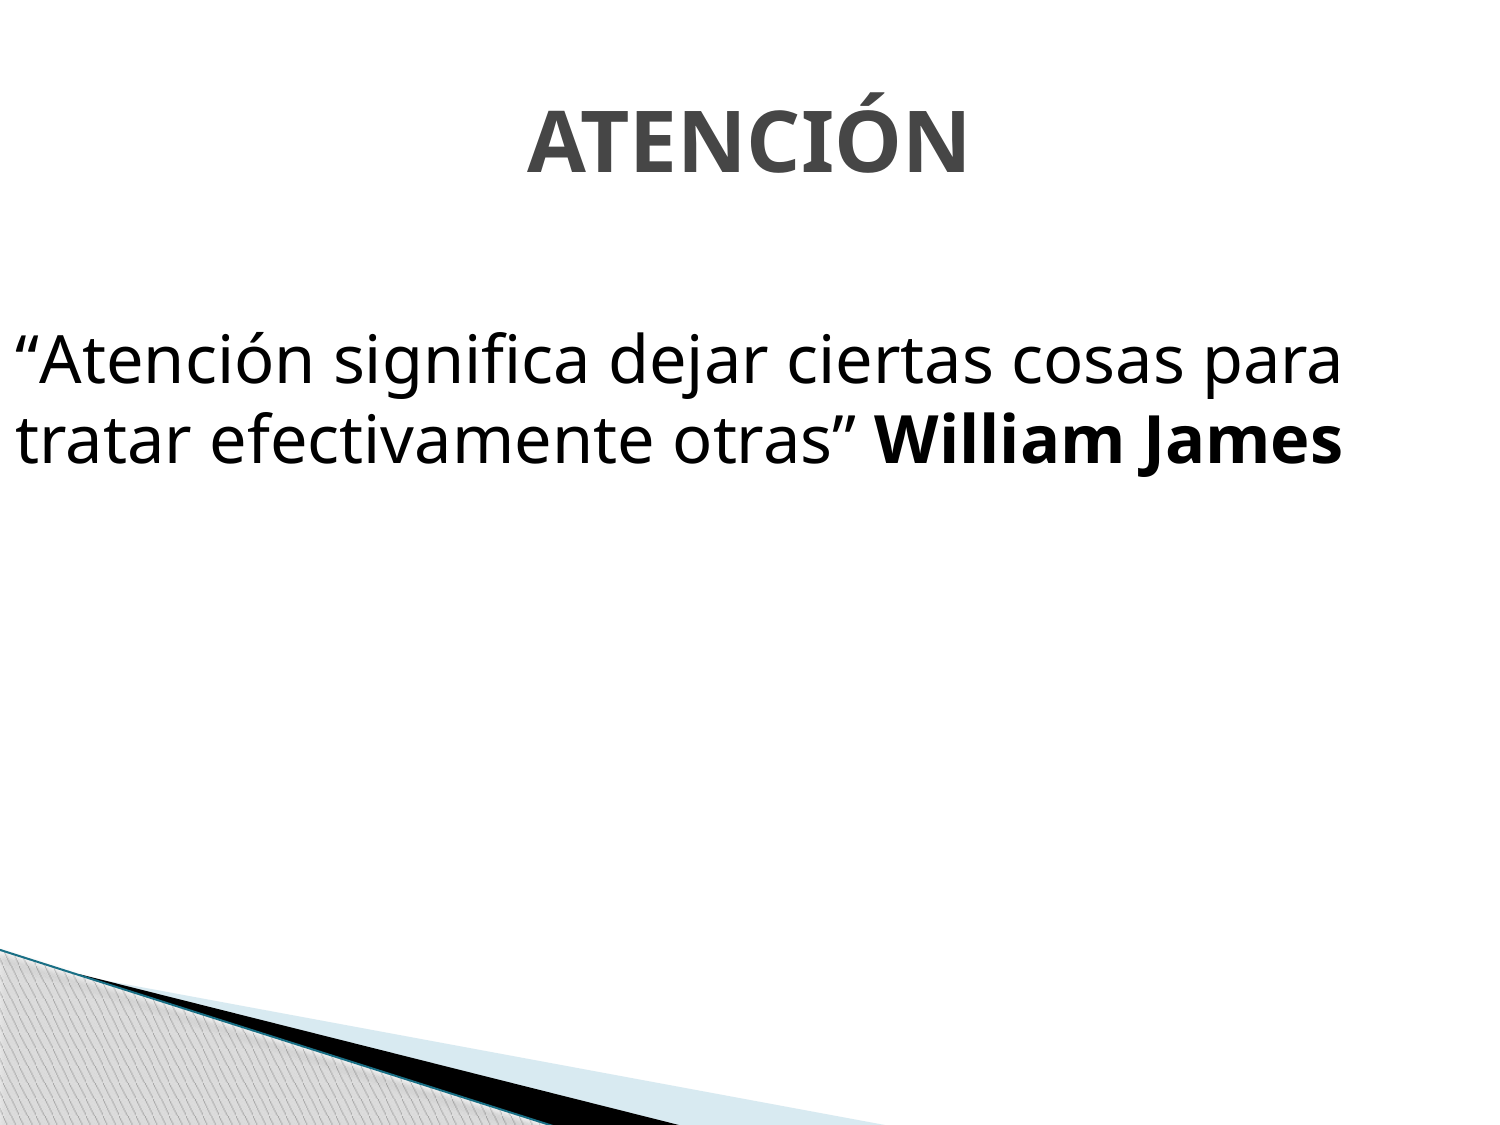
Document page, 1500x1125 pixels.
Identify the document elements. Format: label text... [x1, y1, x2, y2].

text_box “Atención significa dejar ciertas cosas para tratar efectivamente otras” William James [0, 309, 1472, 485]
title ATENCIÓN [75, 45, 1425, 233]
